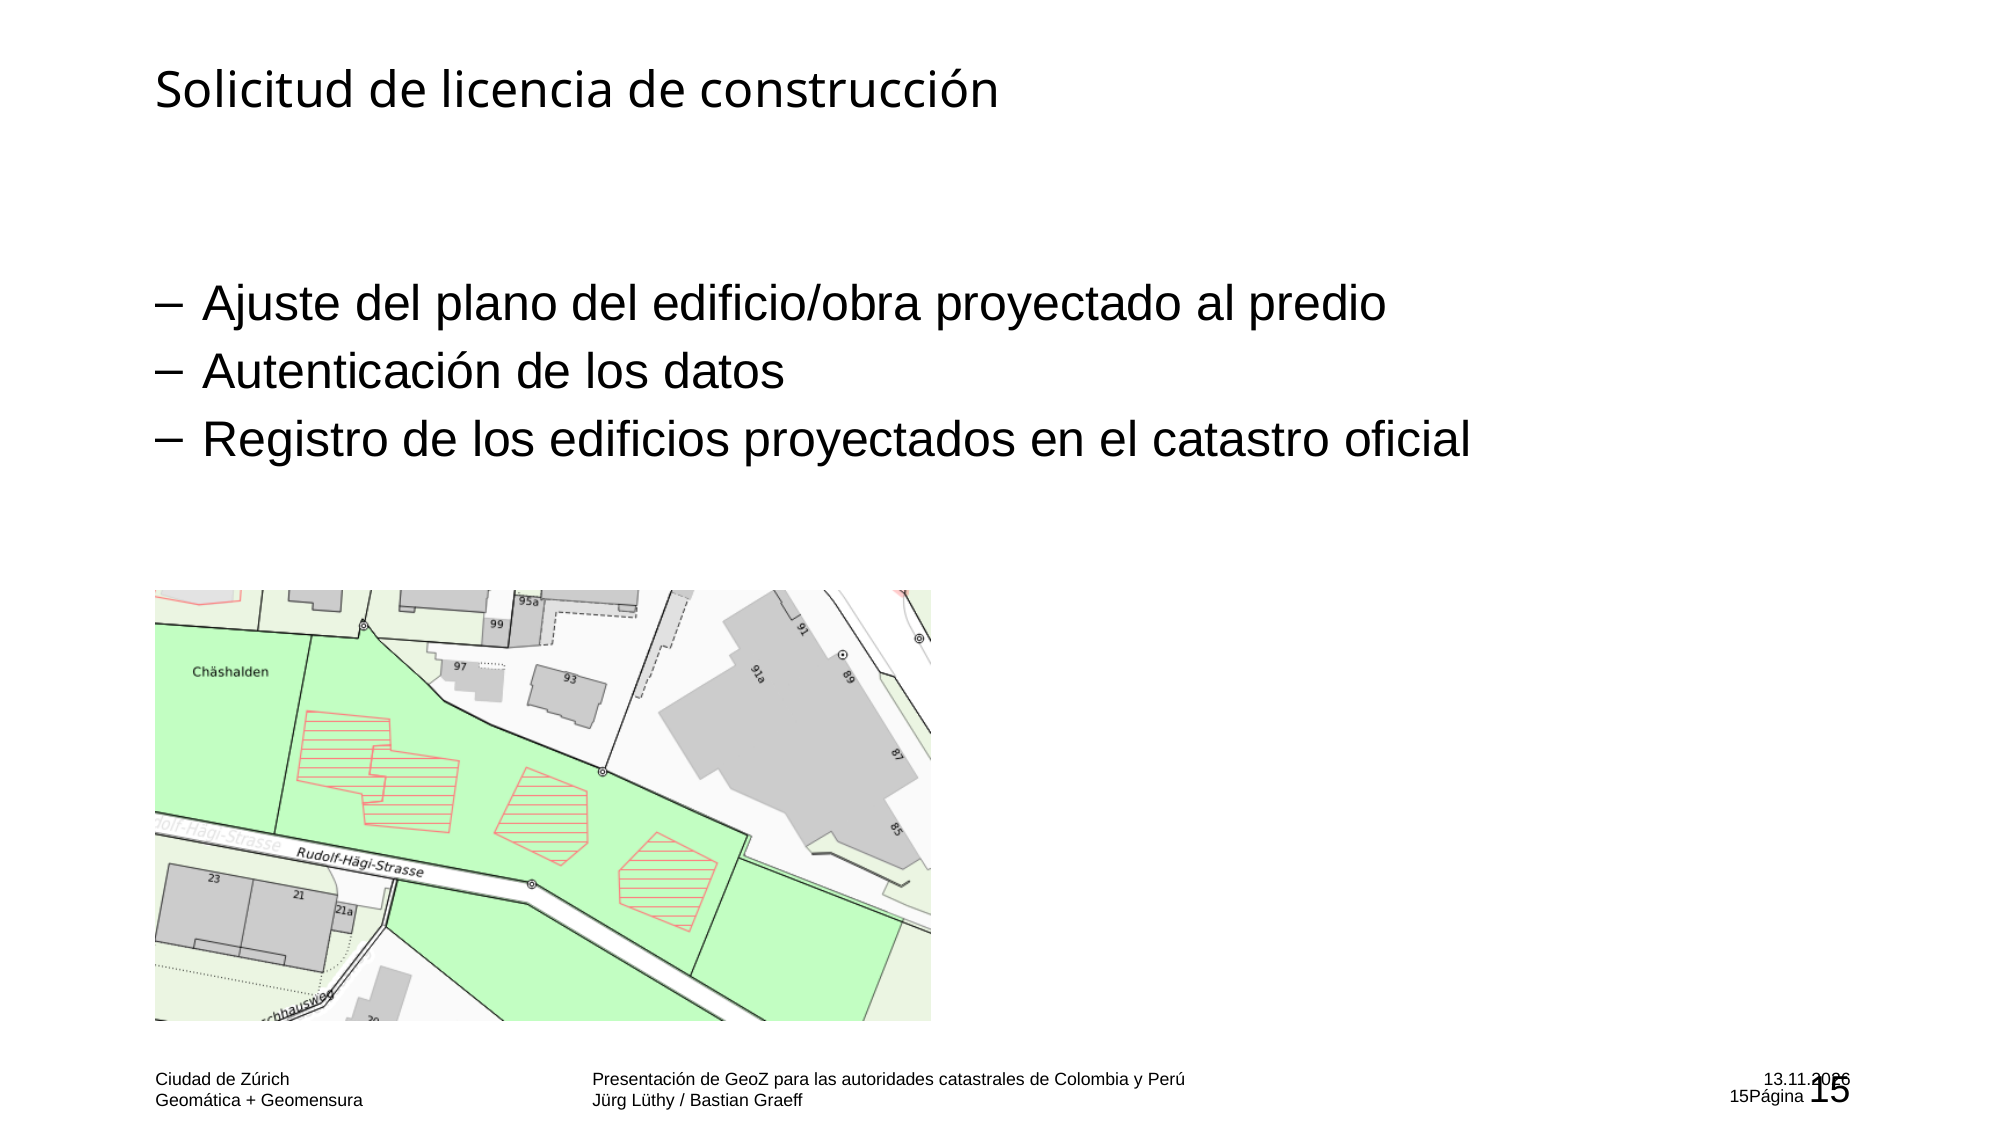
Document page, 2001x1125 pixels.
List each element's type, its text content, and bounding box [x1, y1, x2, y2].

picture [155, 590, 931, 1021]
list Ajuste del plano del edificio/obra proyectado al predio Autenticación de los datos Registro de los edificios proyectados en el catastro oficial [155, 261, 1851, 1006]
title Solicitud de licencia de construcción [155, 50, 1851, 122]
